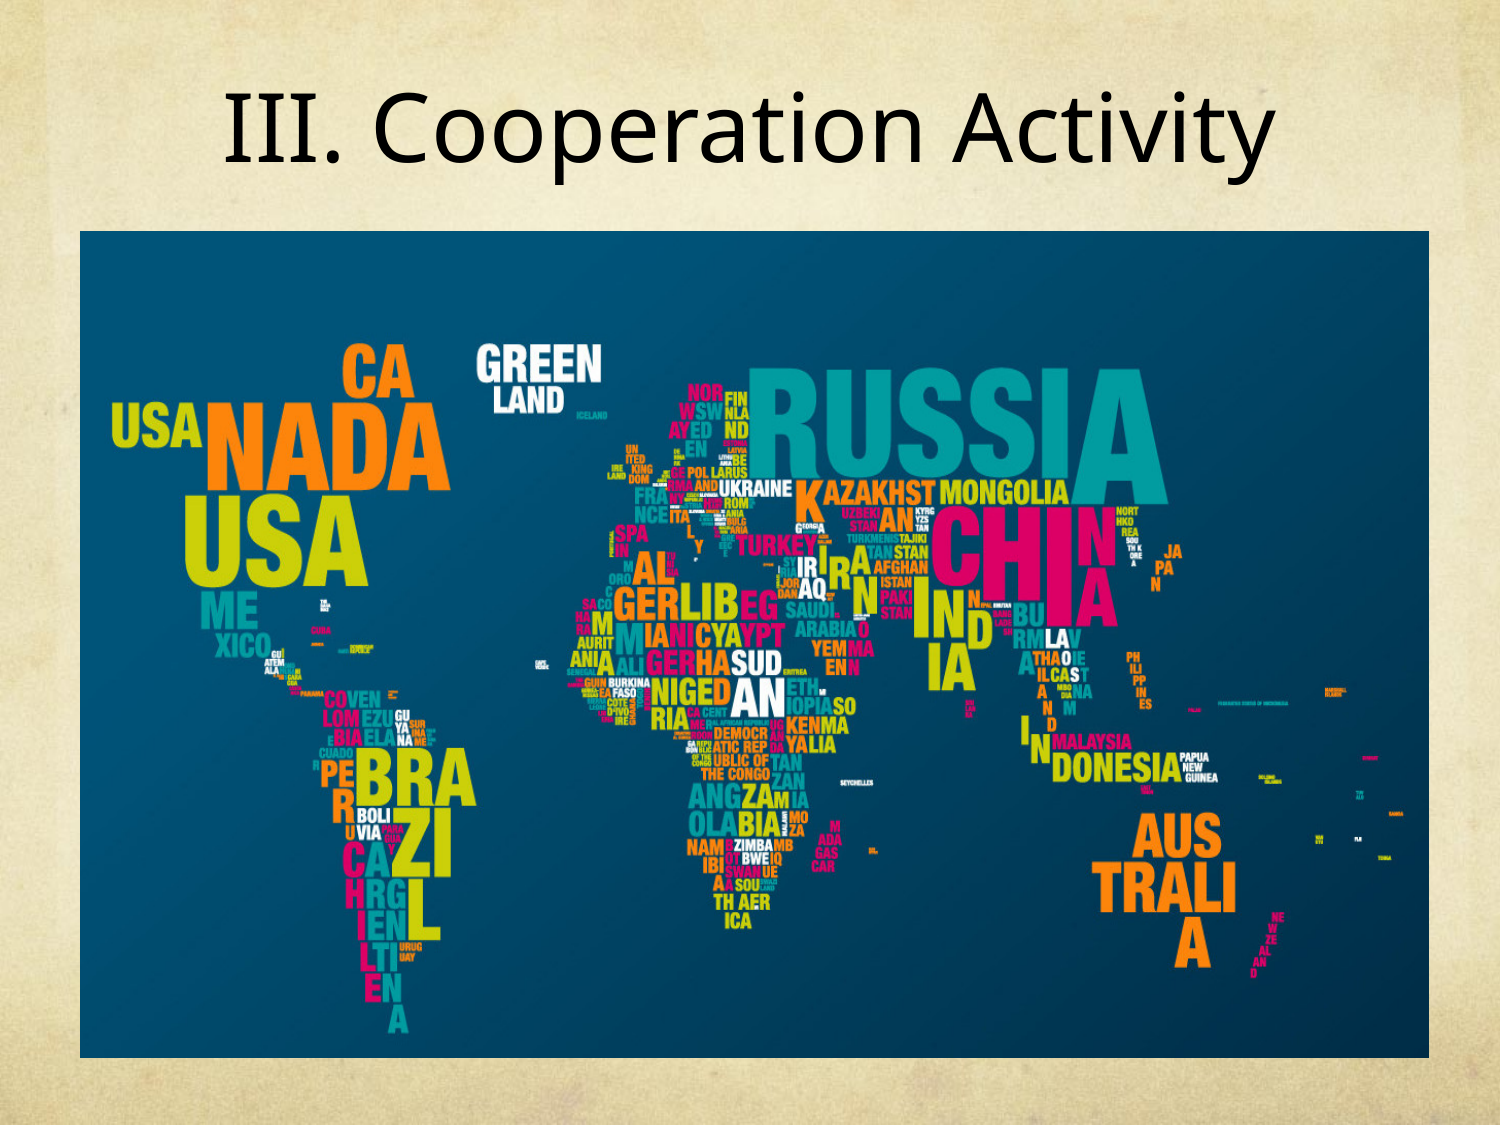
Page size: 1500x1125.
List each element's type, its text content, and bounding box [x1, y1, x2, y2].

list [79, 224, 1429, 1066]
title III. Cooperation Activity [150, 52, 1350, 196]
picture [0, 0, 1500, 1125]
